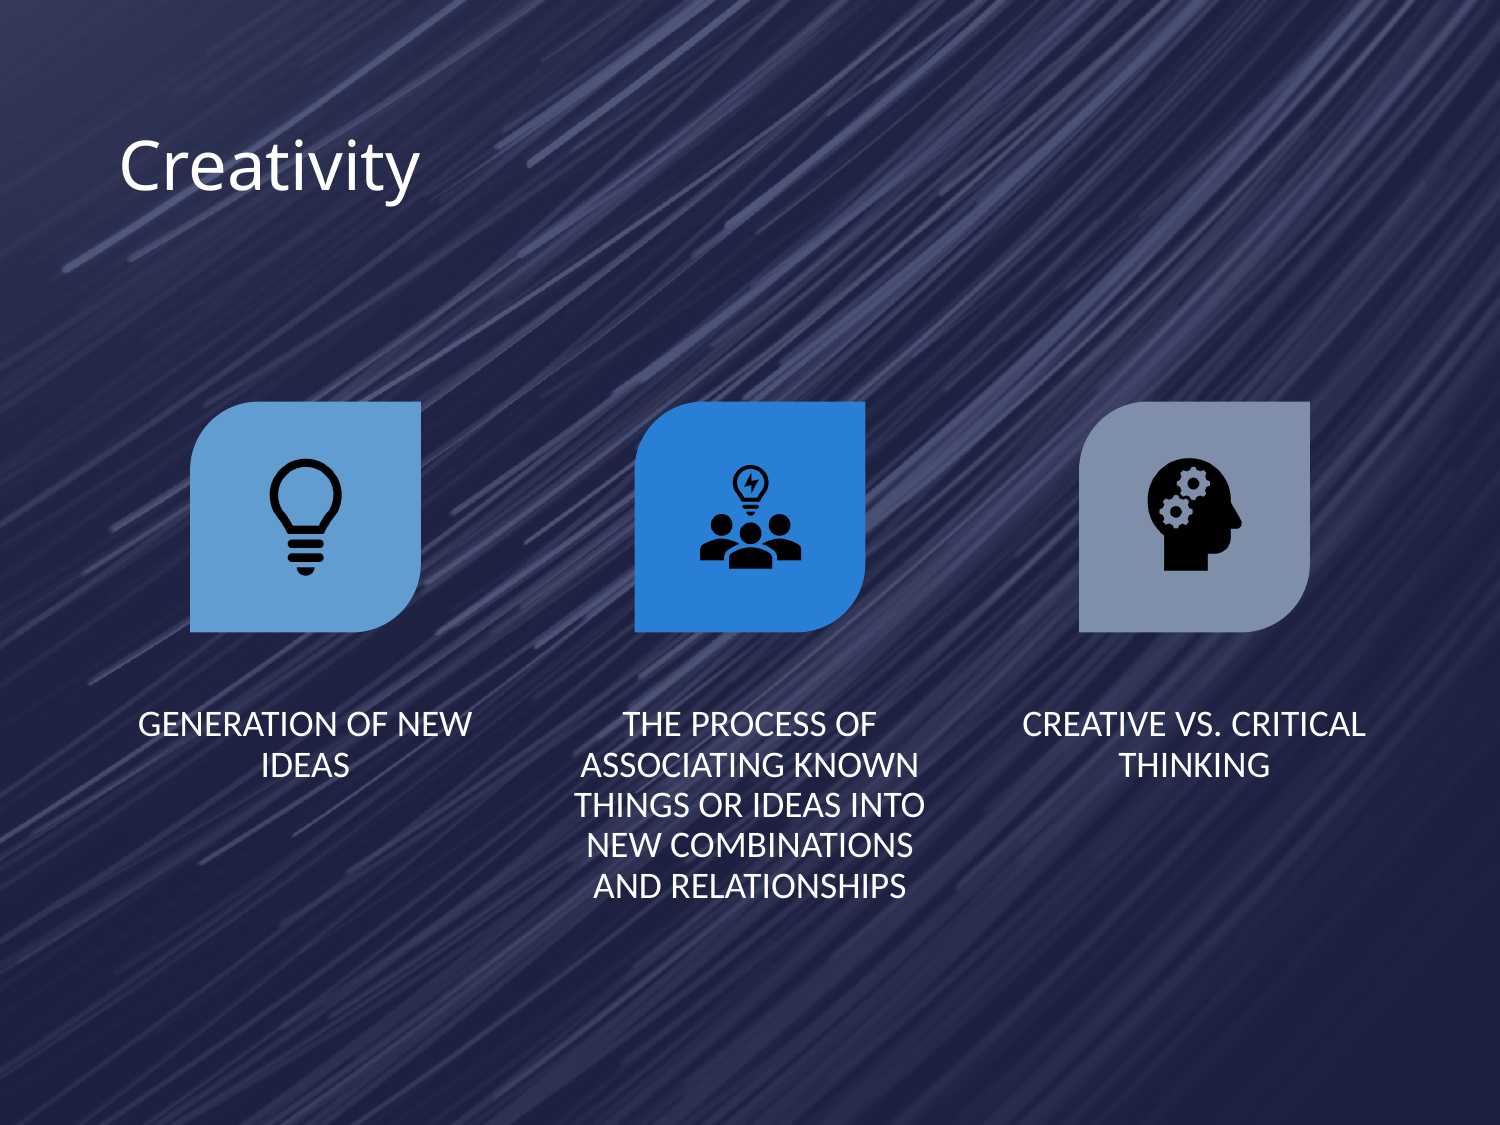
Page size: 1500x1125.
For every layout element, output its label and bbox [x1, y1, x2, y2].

picture [0, 0, 1500, 1125]
list [103, 299, 1397, 1014]
